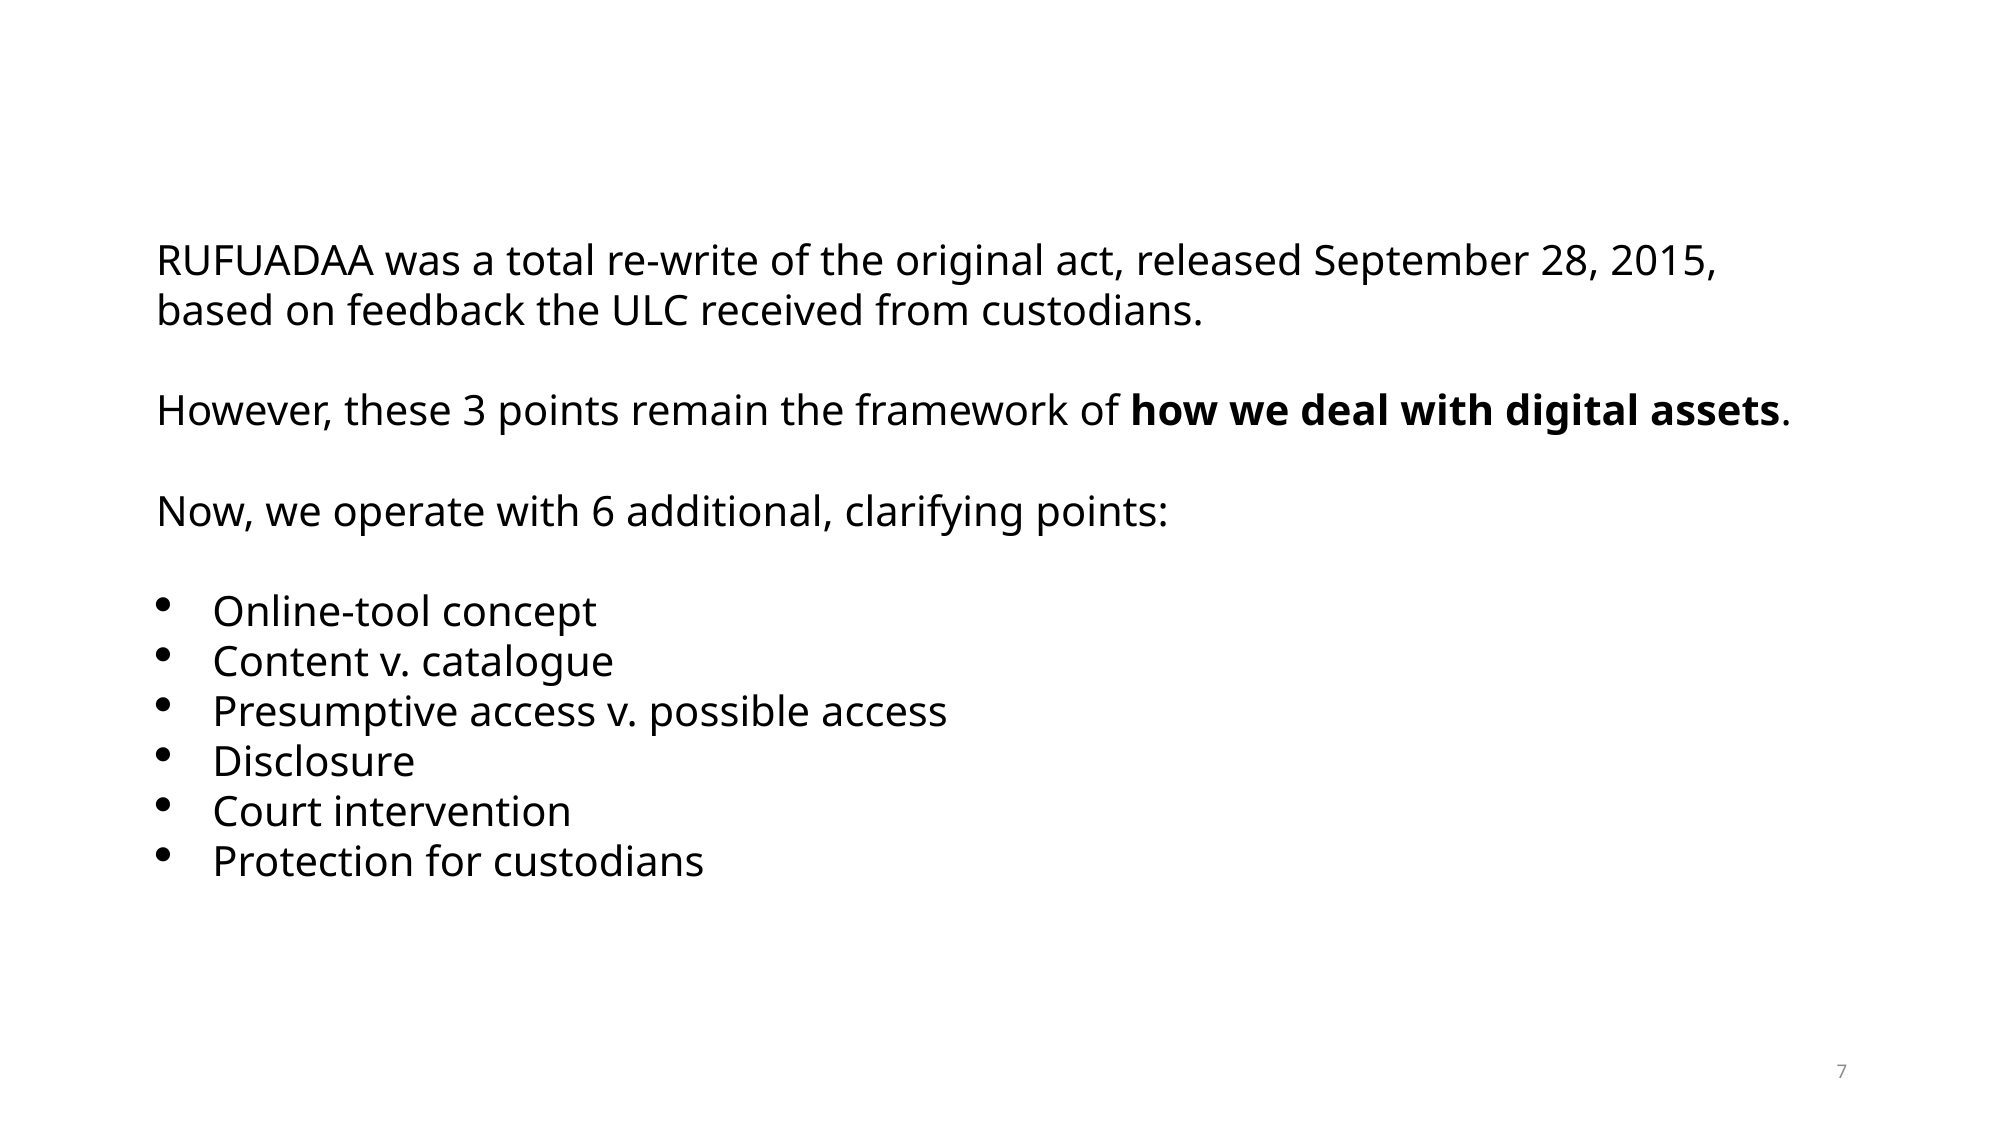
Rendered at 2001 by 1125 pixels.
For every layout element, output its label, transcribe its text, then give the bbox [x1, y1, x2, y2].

slide_number 7 [1412, 1042, 1863, 1103]
text_box RUFUADAA was a total re-write of the original act, released September 28, 2015, based on feedback the ULC received from custodians. However, these 3 points remain the framework of how we deal with digital assets. Now, we operate with 6 additional, clarifying points: Online-tool concept Content v. catalogue Presumptive access v. possible access Disclosure Court intervention Protection for custodians [141, 226, 1859, 892]
